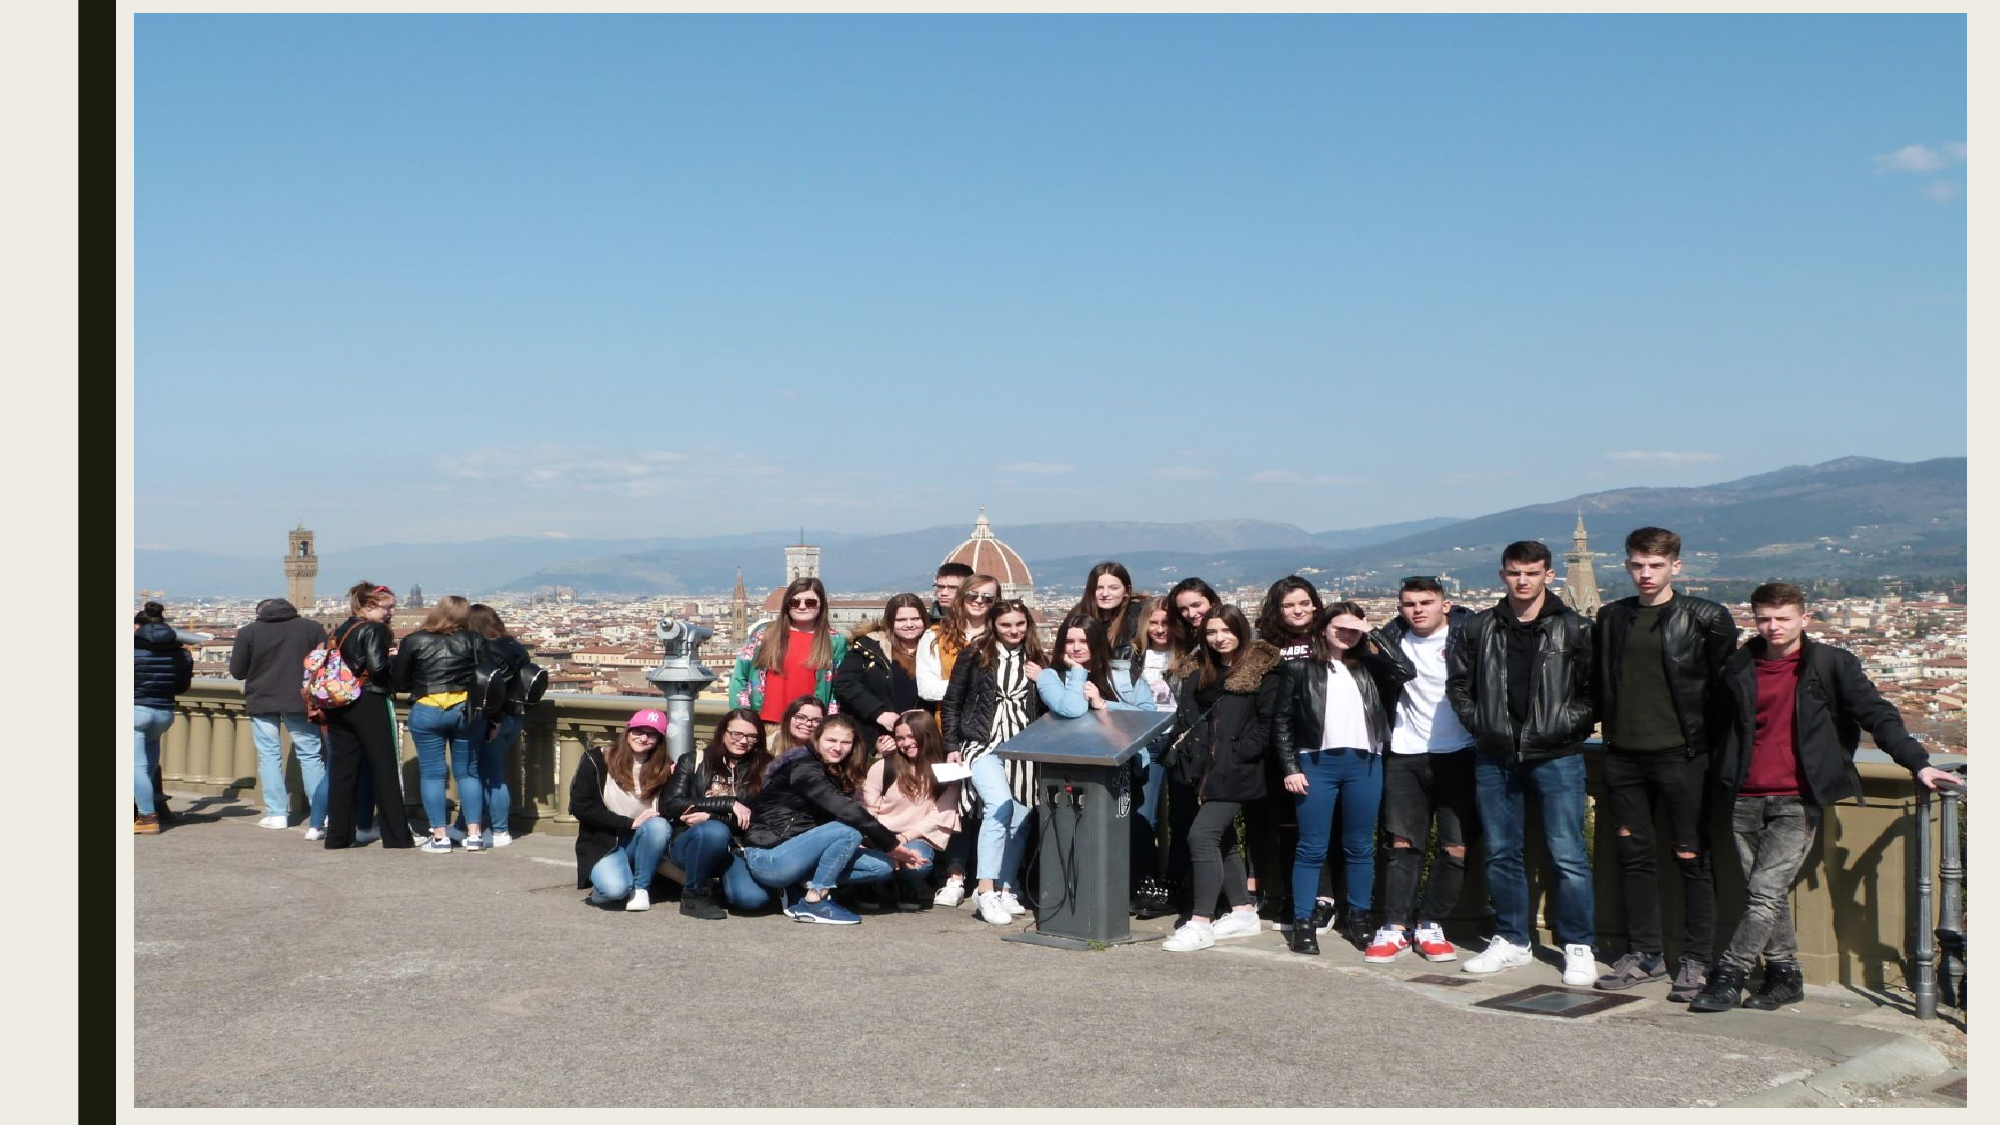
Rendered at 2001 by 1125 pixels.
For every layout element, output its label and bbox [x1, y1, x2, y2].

list [134, 13, 1967, 1108]
